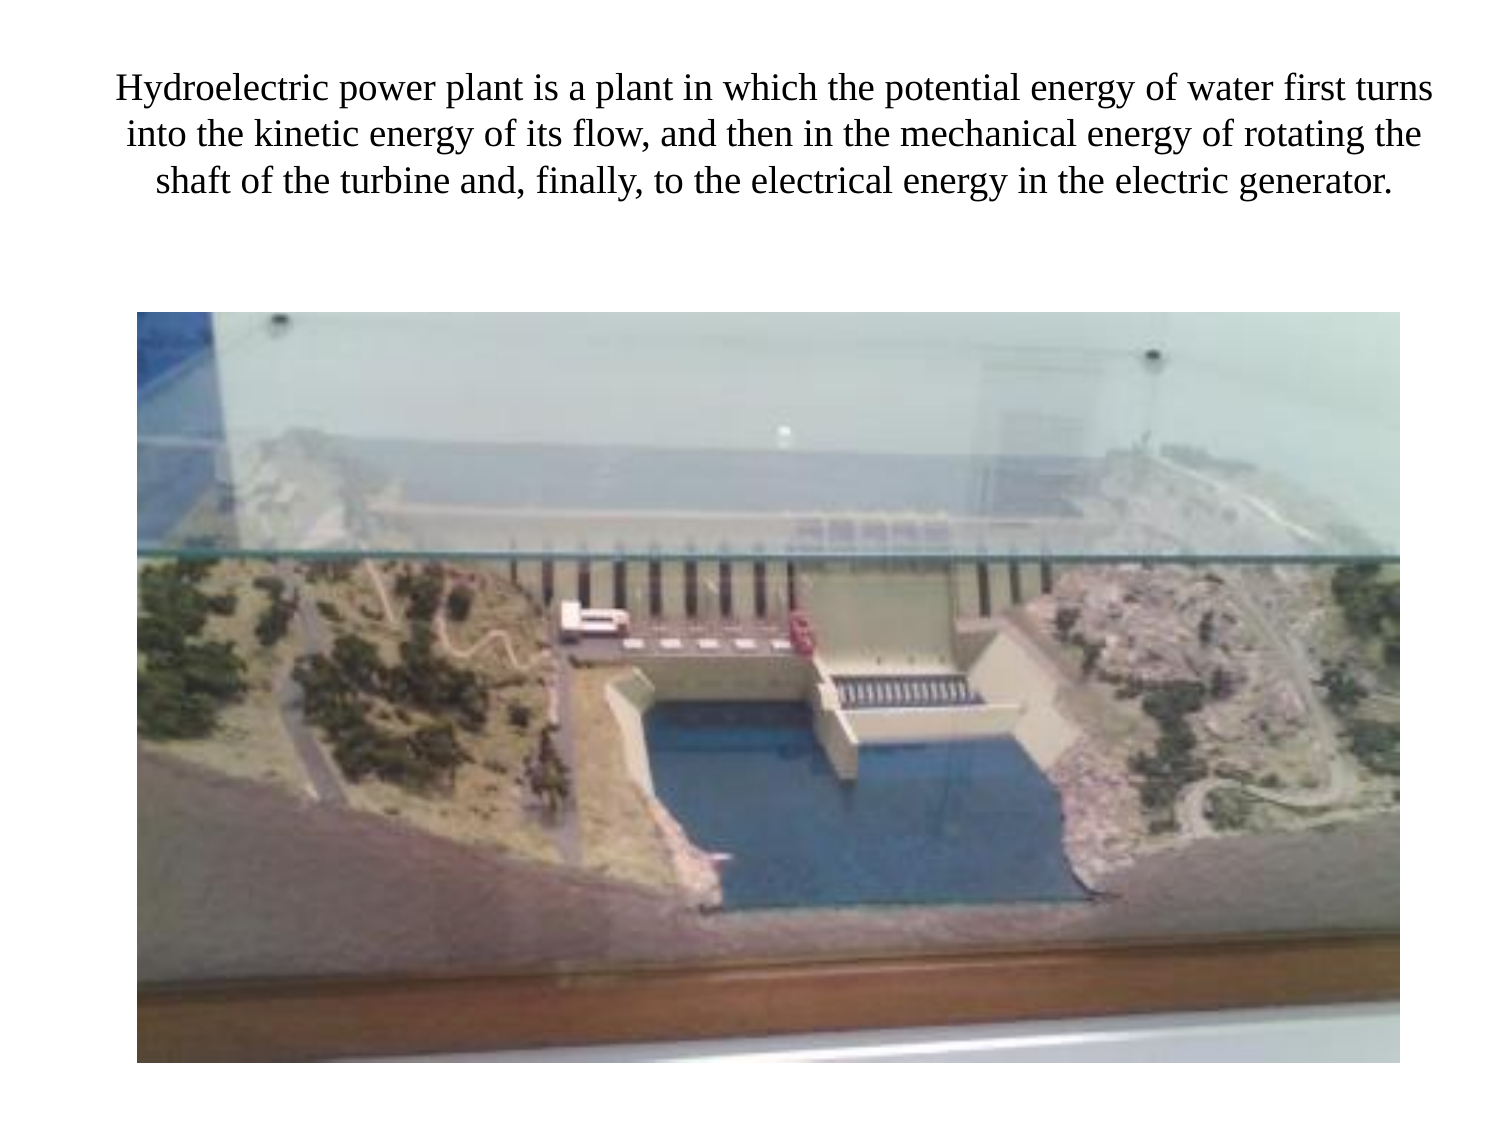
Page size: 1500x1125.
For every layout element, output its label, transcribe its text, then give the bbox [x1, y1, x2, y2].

title Hydroelectric power plant is a plant in which the potential energy of water first turns into the kinetic energy of its flow, and then in the mechanical energy of rotating the shaft of the turbine and, finally, to the electrical energy in the electric generator. [99, 37, 1450, 225]
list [137, 312, 1401, 1063]
